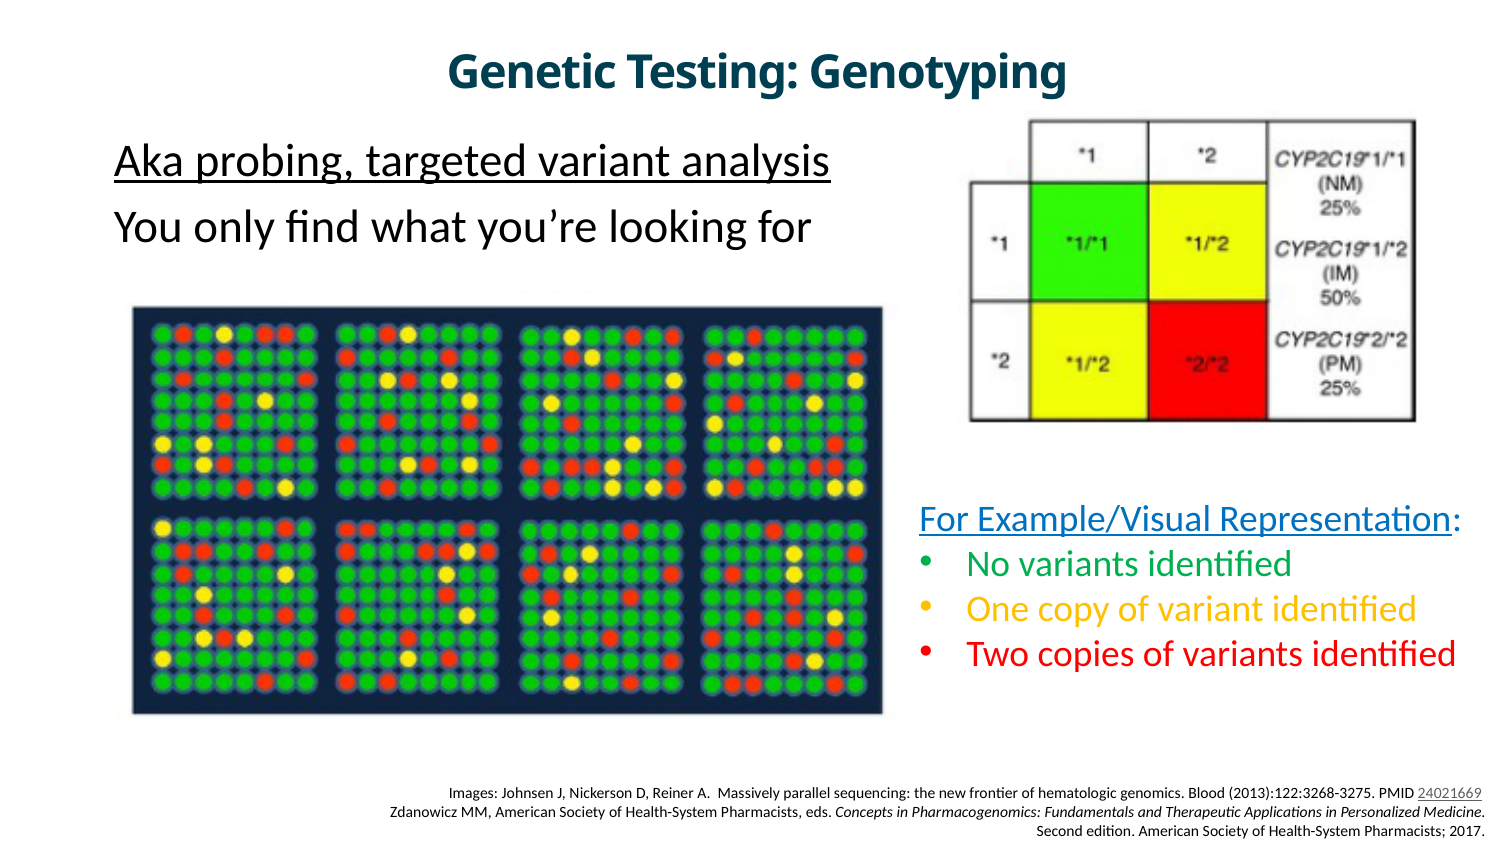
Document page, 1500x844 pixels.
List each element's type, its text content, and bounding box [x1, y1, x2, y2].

title Genetic Testing: Genotyping [87, 33, 1428, 110]
text_box For Example/Visual Representation: No variants identified One copy of variant identified Two copies of variants identified [932, 486, 1486, 681]
text_box Images: Johnsen J, Nickerson D, Reiner A. Massively parallel sequencing: the new frontier of hematologic genomics. Blood (2013):122:3268-3275. PMID 24021669 Zdanowicz MM, American Society of Health-System Pharmacists, eds. Concepts in Pharmacogenomics: Fundamentals and Therapeutic Applications in Personalized Medicine. Second edition. American Society of Health-System Pharmacists; 2017. [371, 775, 1500, 844]
picture [98, 290, 927, 736]
list Aka probing, targeted variant analysis You only find what you’re looking for [99, 122, 958, 486]
picture [957, 109, 1428, 436]
